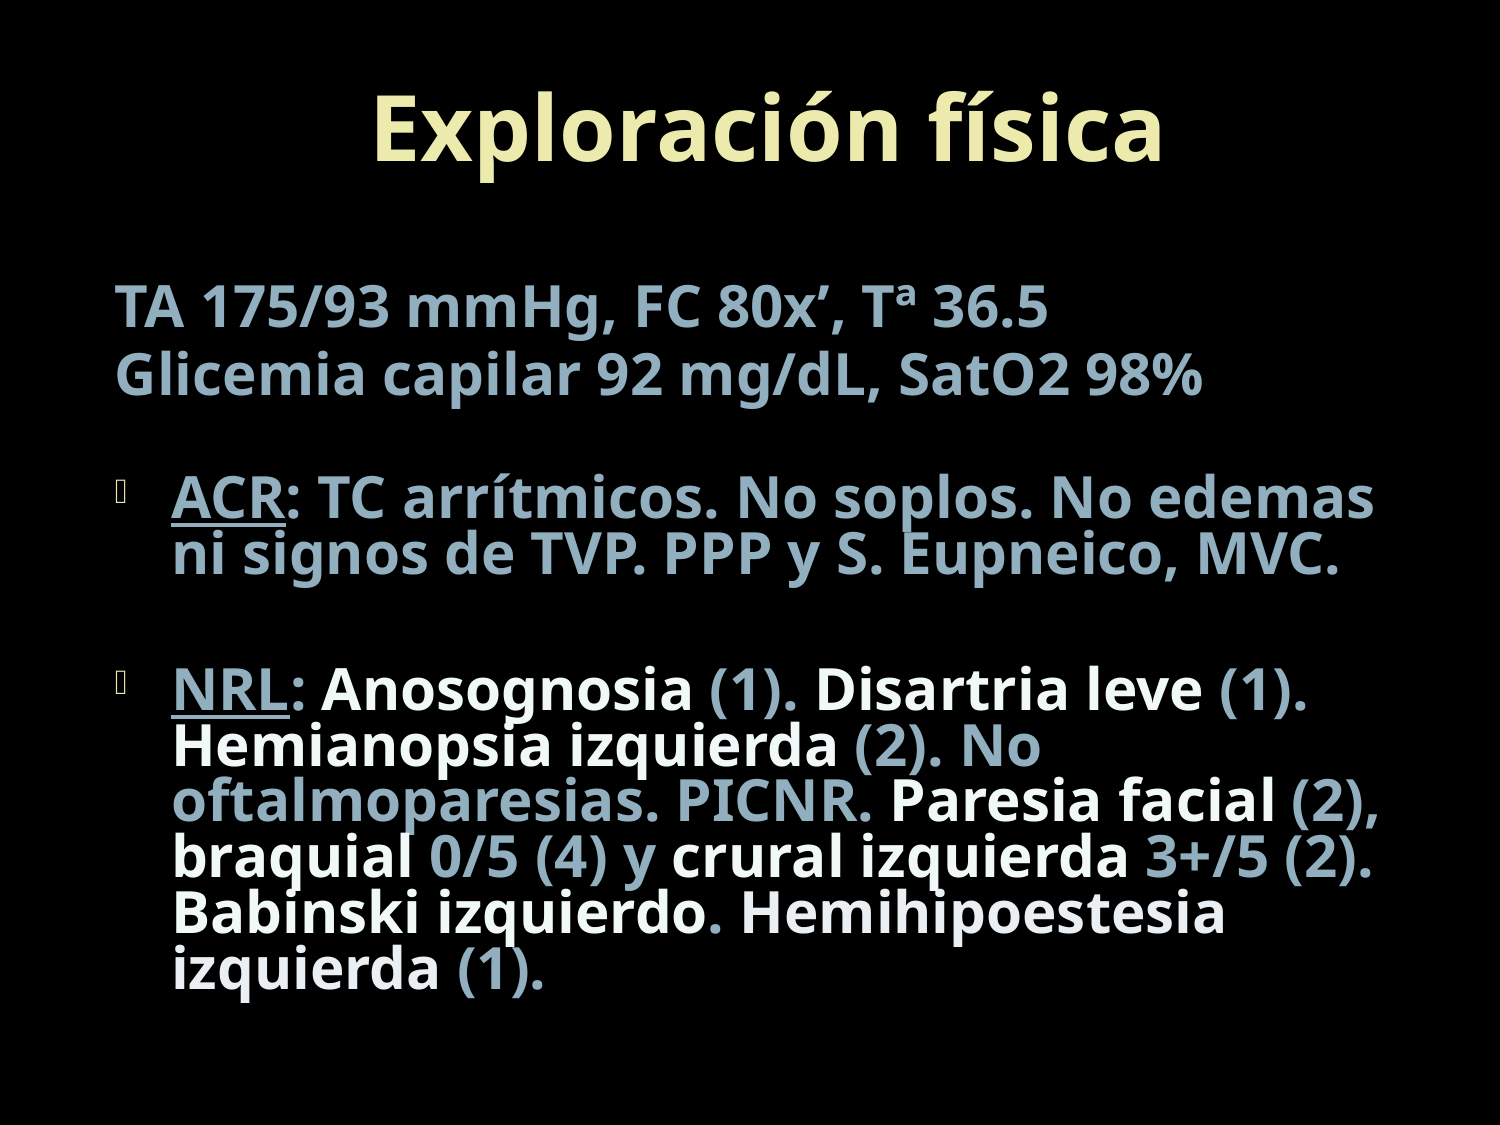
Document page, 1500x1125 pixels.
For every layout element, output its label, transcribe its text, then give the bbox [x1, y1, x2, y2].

list TA 175/93 mmHg, FC 80x’, Tª 36.5 Glicemia capilar 92 mg/dL, SatO2 98% ACR: TC arrítmicos. No soplos. No edemas ni signos de TVP. PPP y S. Eupneico, MVC. NRL: Anosognosia (1). Disartria leve (1). Hemianopsia izquierda (2). No oftalmoparesias. PICNR. Paresia facial (2), braquial 0/5 (4) y crural izquierda 3+/5 (2). Babinski izquierdo. Hemihipoestesia izquierda (1). [99, 274, 1426, 1076]
text_box Exploración física [337, 75, 1200, 188]
